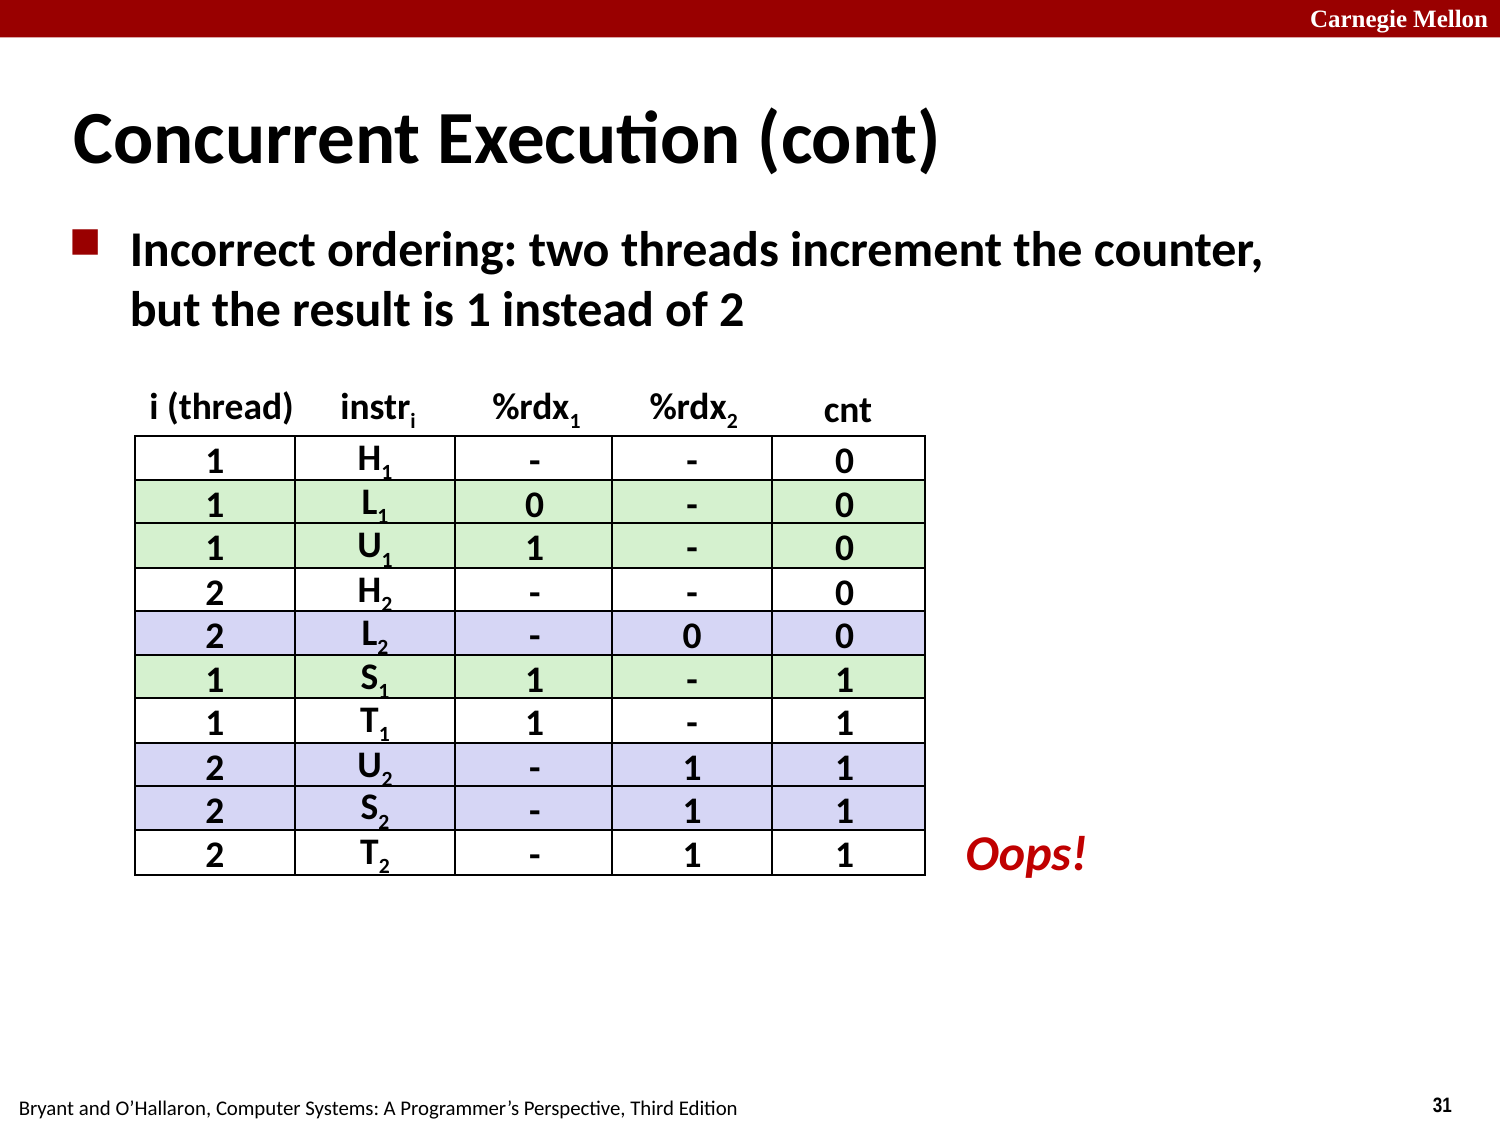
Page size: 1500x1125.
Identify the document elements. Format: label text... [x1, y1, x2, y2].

text_box i (thread) [134, 374, 309, 435]
text_box 1 [612, 785, 773, 830]
text_box 1 [135, 698, 295, 742]
text_box 1 [454, 655, 612, 698]
text_box 0 [773, 523, 925, 567]
text_box - [454, 742, 612, 785]
text_box U1 [295, 523, 454, 567]
text_box 2 [135, 742, 295, 785]
text_box S1 [295, 655, 454, 698]
text_box 1 [454, 698, 612, 742]
text_box 1 [773, 742, 925, 785]
text_box T1 [295, 698, 454, 742]
text_box U2 [295, 742, 454, 785]
text_box 2 [135, 610, 295, 655]
text_box 1 [135, 523, 295, 567]
text_box T2 [295, 830, 454, 875]
text_box 1 [773, 830, 925, 875]
text_box 2 [135, 567, 295, 610]
title Concurrent Execution (cont) [58, 71, 1305, 197]
text_box - [612, 523, 773, 567]
text_box L2 [295, 610, 454, 655]
text_box - [612, 567, 773, 610]
text_box %rdx1 [477, 374, 596, 441]
text_box 0 [454, 480, 612, 523]
list Incorrect ordering: two threads increment the counter, but the result is 1 instead of 2 [58, 209, 1355, 351]
text_box 1 [773, 698, 925, 742]
text_box 1 [773, 655, 925, 698]
text_box - [454, 785, 612, 830]
text_box H2 [295, 567, 454, 610]
text_box - [612, 435, 773, 480]
text_box 1 [612, 830, 773, 875]
text_box 1 [454, 523, 612, 567]
text_box S2 [295, 785, 454, 830]
text_box 1 [773, 785, 925, 830]
text_box 1 [135, 435, 295, 480]
text_box - [454, 830, 612, 875]
text_box 0 [773, 610, 925, 655]
text_box L1 [295, 480, 454, 523]
text_box - [612, 655, 773, 698]
text_box instri [325, 374, 431, 441]
text_box %rdx2 [634, 374, 753, 441]
text_box 1 [612, 742, 773, 785]
text_box 2 [135, 785, 295, 830]
text_box 1 [135, 480, 295, 523]
text_box 2 [135, 830, 295, 875]
text_box 0 [773, 567, 925, 610]
text_box - [454, 567, 612, 610]
text_box 0 [612, 610, 773, 655]
text_box H1 [295, 435, 454, 480]
text_box - [454, 610, 612, 655]
text_box 0 [773, 480, 925, 523]
text_box - [612, 698, 773, 742]
text_box cnt [808, 377, 888, 437]
text_box Oops! [950, 812, 1103, 888]
text_box - [454, 435, 612, 480]
text_box - [612, 480, 773, 523]
text_box 0 [773, 435, 925, 480]
text_box 1 [135, 655, 295, 698]
